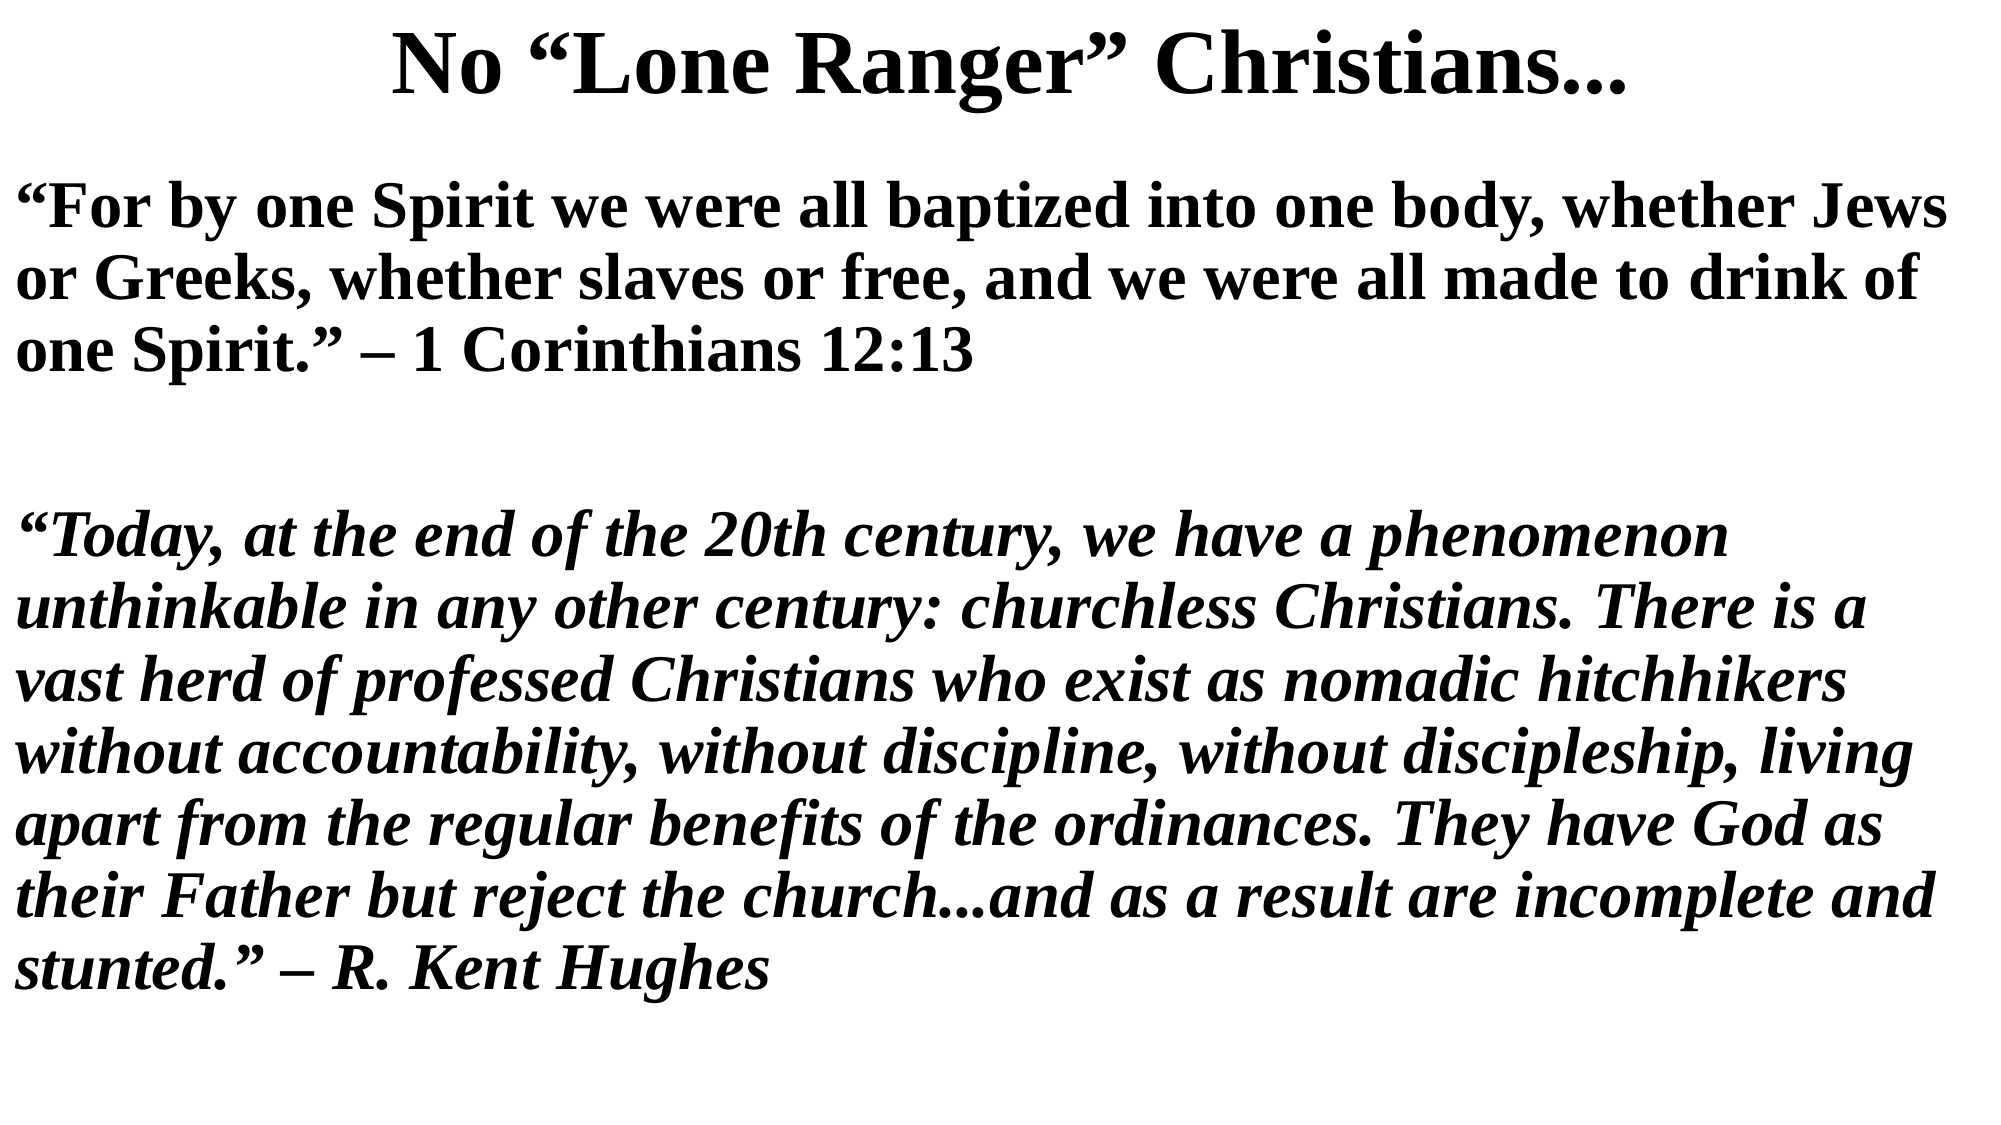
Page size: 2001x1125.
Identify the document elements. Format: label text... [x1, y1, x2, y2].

list “For by one Spirit we were all baptized into one body, whether Jews or Greeks, whether slaves or free, and we were all made to drink of one Spirit.” – 1 Corinthians 12:13 “Today, at the end of the 20th century, we have a phenomenon unthinkable in any other century: churchless Christians. There is a vast herd of professed Christians who exist as nomadic hitchhikers without accountability, without discipline, without discipleship, living apart from the regular benefits of the ordinances. They have God as their Father but reject the church...and as a result are incomplete and stunted.” – R. Kent Hughes [0, 161, 2000, 1125]
title No “Lone Ranger” Christians... [0, 0, 2000, 129]
